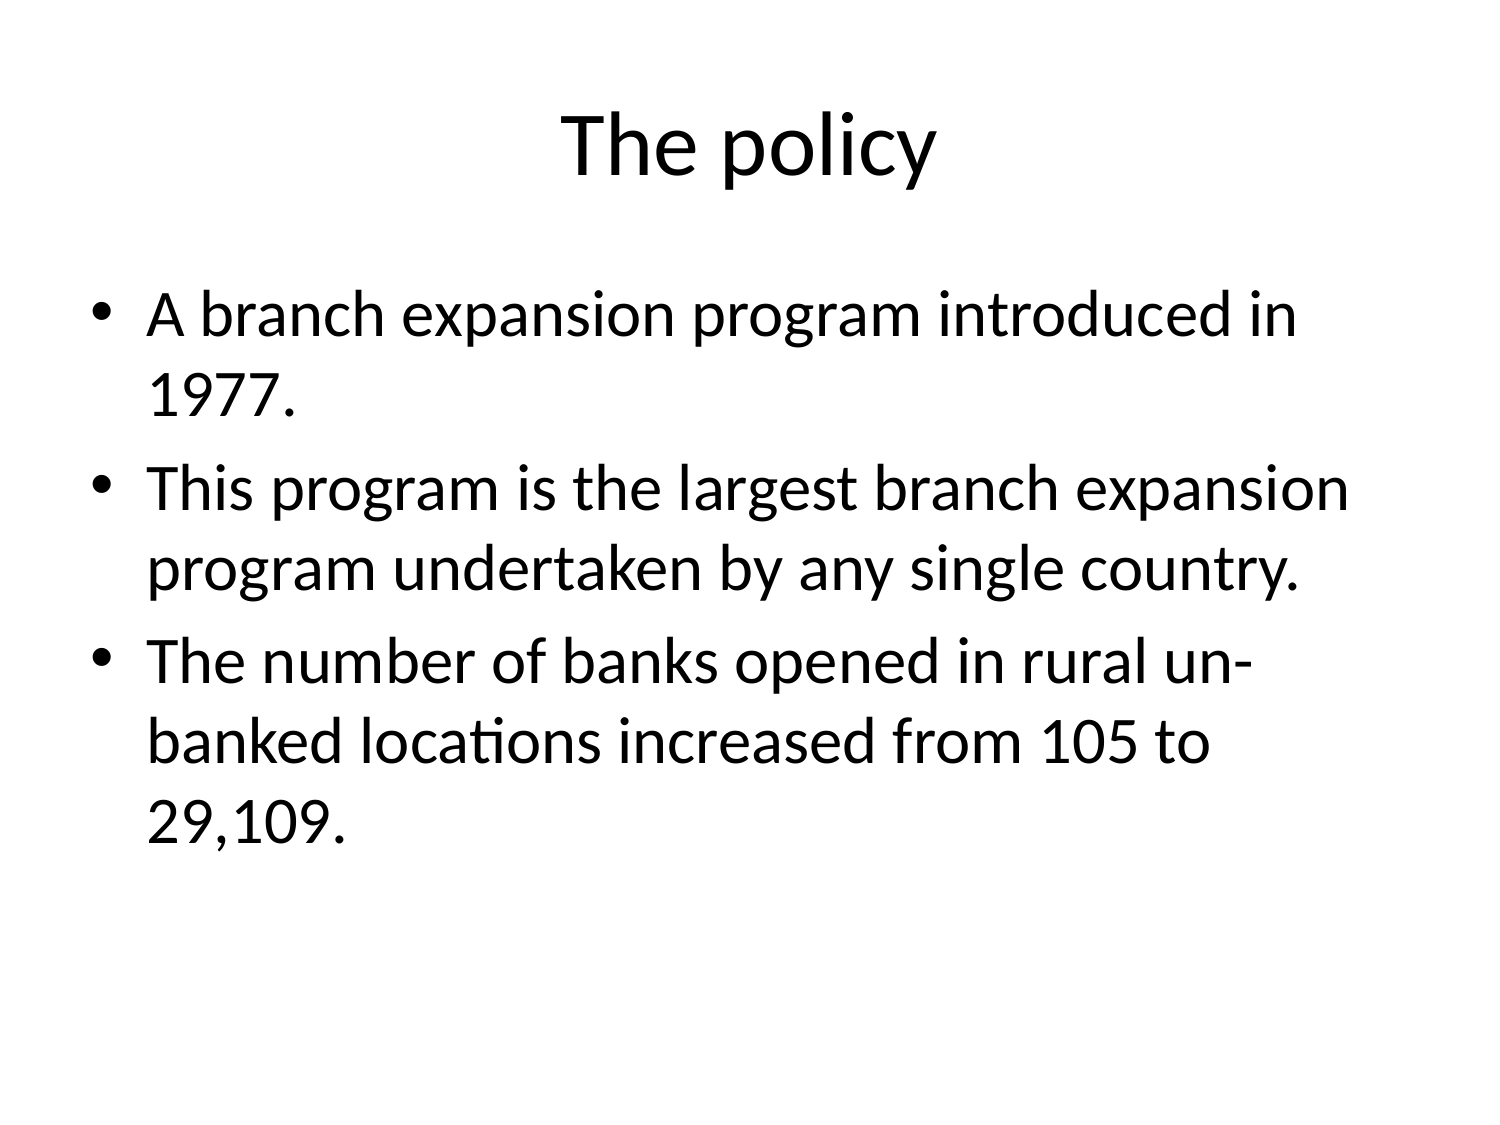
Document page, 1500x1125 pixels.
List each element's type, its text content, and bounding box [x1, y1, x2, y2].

title The policy [74, 44, 1426, 233]
list A branch expansion program introduced in 1977. This program is the largest branch expansion program undertaken by any single country. The number of banks opened in rural un-banked locations increased from 105 to 29,109. [74, 262, 1426, 1006]
